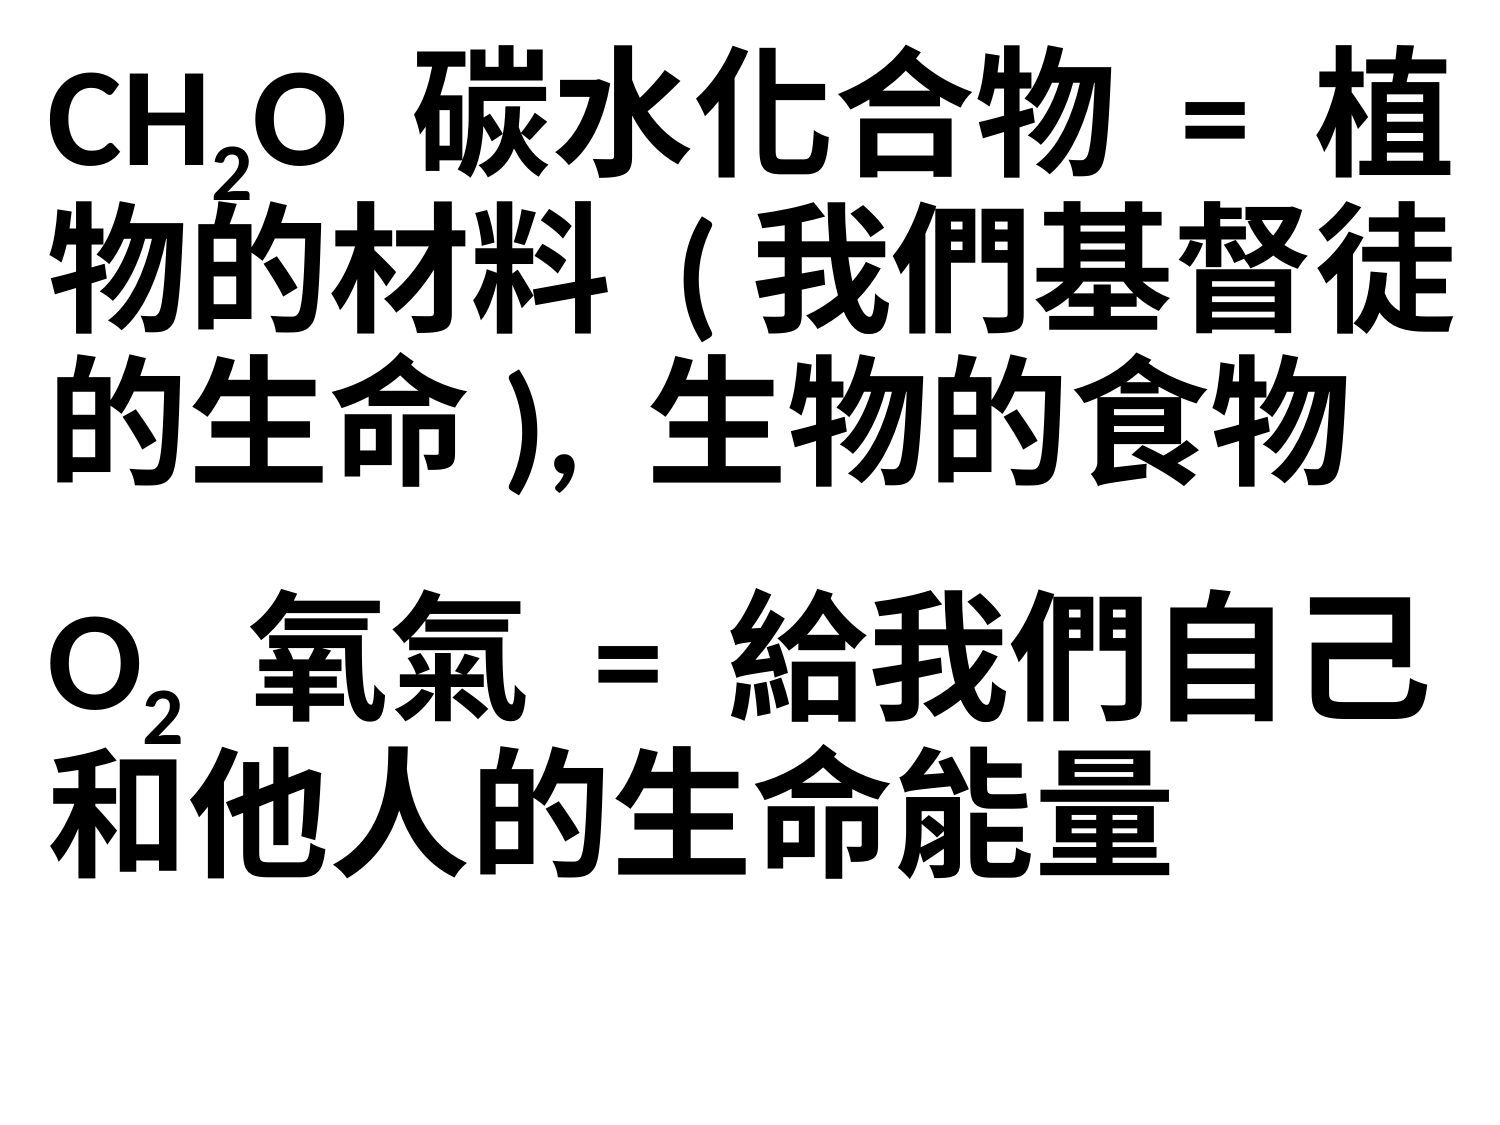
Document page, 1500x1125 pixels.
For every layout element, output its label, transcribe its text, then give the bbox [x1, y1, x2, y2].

list CH2O 碳水化合物 = 植物的材料 (我們基督徒的生命), 生物的食物 O2 氧氣 = 給我們自己和他人的生命能量 [32, 19, 1500, 1055]
